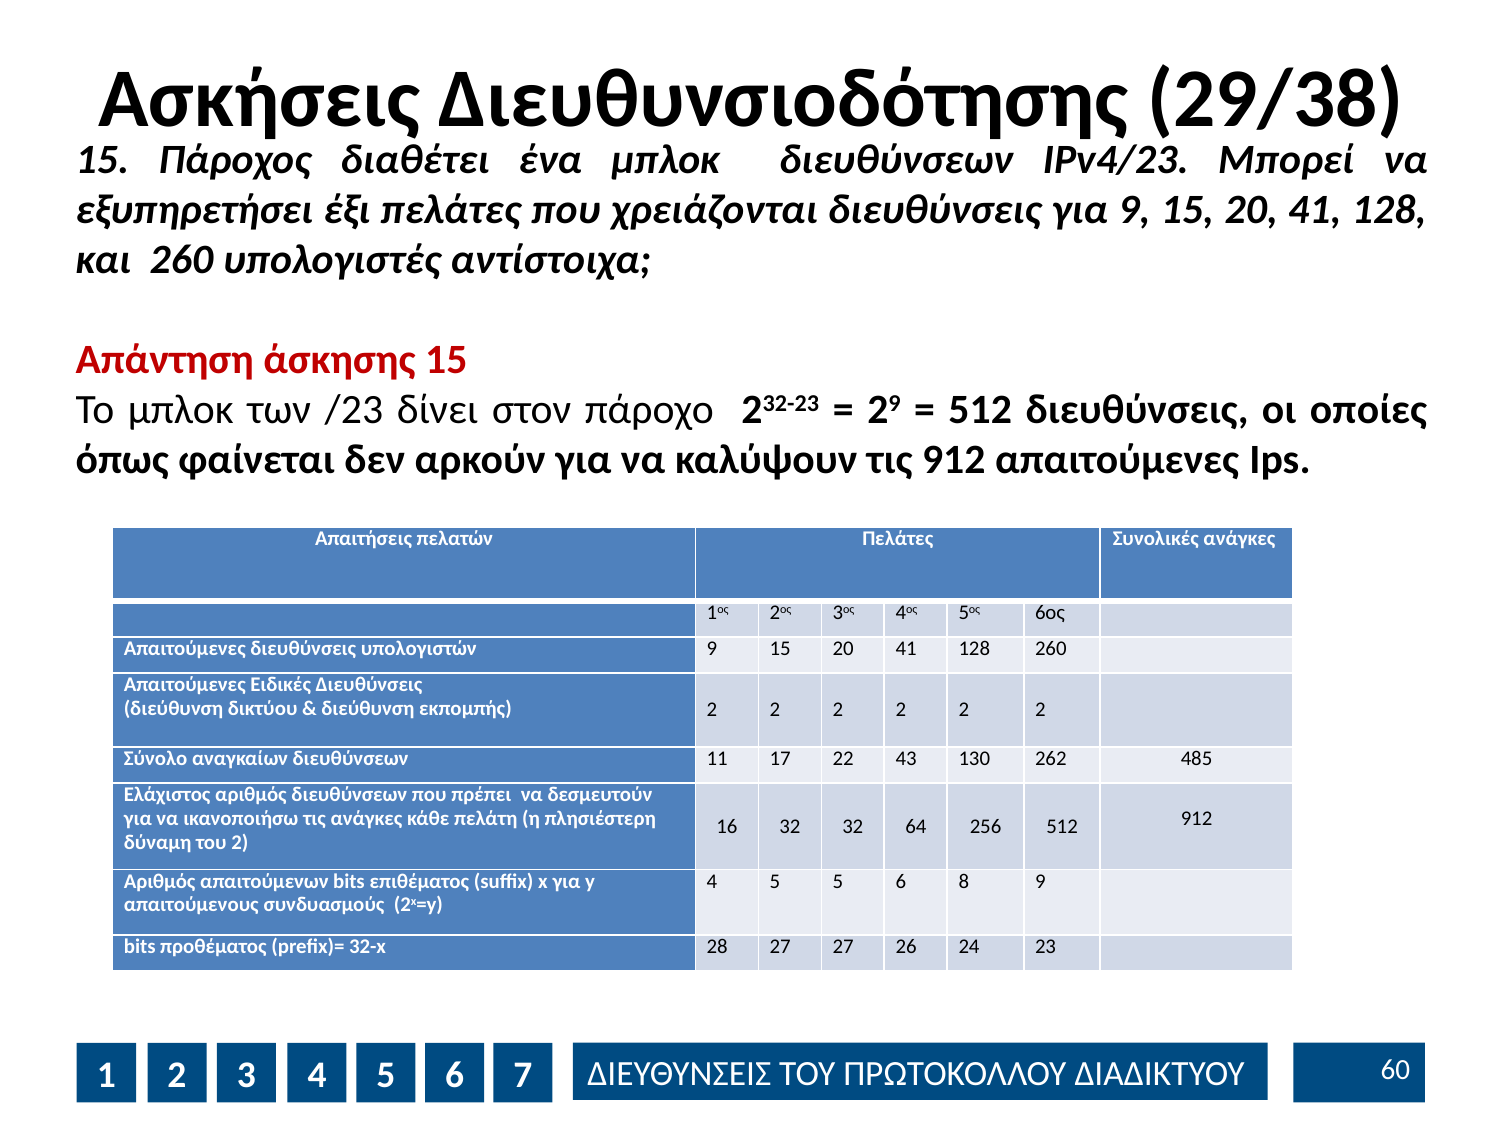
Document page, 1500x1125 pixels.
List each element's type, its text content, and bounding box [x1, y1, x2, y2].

table_cell Αριθμός απαιτούμενων bits επιθέματος (suffix) x για y απαιτούμενους συνδυασμούς (2x=y) [113, 870, 695, 934]
table_cell 5 [759, 870, 821, 934]
table_cell 20 [822, 638, 883, 672]
table_cell [1101, 604, 1292, 636]
text_box 4 [285, 1041, 349, 1105]
text_box 1 [75, 1041, 138, 1105]
table_cell 4 [696, 870, 758, 934]
table_cell 6ος [1025, 604, 1099, 636]
text_box 15. Πάροχος διαθέτει ένα μπλοκ διευθύνσεων IPv4/23. Μπορεί να εξυπηρετήσει έξι πελάτες που χρειάζονται διευθύνσεις για 9, 15, 20, 41, 128, και 260 υπολογιστές αντίστοιχα; Απάντηση άσκησης 15 Το μπλοκ των /23 δίνει στον πάροχο 232-23 = 29 = 512 διευθύνσεις, οι οποίες όπως φαίνεται δεν αρκούν για να καλύψουν τις 912 απαιτούμενες Ips. [60, 124, 1443, 490]
table_cell 512 [1025, 784, 1099, 869]
table_cell 5ος [948, 604, 1023, 636]
table_cell 43 [885, 748, 946, 782]
table_cell 23 [1025, 936, 1099, 970]
table_cell 11 [696, 748, 758, 782]
table_cell 9 [696, 638, 758, 672]
table_cell 32 [759, 784, 821, 869]
table_cell [1101, 638, 1292, 672]
table_cell 4ος [885, 604, 946, 636]
table_cell Απαιτούμενες Ειδικές Διευθύνσεις (διεύθυνση δικτύου & διεύθυνση εκπομπής) [113, 674, 695, 746]
table_cell Απαιτούμενες διευθύνσεις υπολογιστών [113, 638, 695, 672]
table_cell 27 [822, 936, 883, 970]
table_cell 22 [822, 748, 883, 782]
table_cell 912 [1101, 784, 1292, 869]
table_cell [1101, 870, 1292, 934]
text_box 2 [145, 1041, 209, 1105]
table_cell 32 [822, 784, 883, 869]
table_cell 485 [1101, 748, 1292, 782]
table_cell 26 [885, 936, 946, 970]
table_cell [1101, 674, 1292, 746]
table_cell 41 [885, 638, 946, 672]
table_cell 2 [759, 674, 821, 746]
table_cell 2 [822, 674, 883, 746]
table_cell 260 [1025, 638, 1099, 672]
table_cell 2ος [759, 604, 821, 636]
table_cell 128 [948, 638, 1023, 672]
table_cell 8 [948, 870, 1023, 934]
title Ασκήσεις Διευθυνσιοδότησης (29/38) [76, 19, 1427, 124]
table_cell 2 [885, 674, 946, 746]
table_cell 24 [948, 936, 1023, 970]
table_cell Ελάχιστος αριθμός διευθύνσεων που πρέπει να δεσμευτούν για να ικανοποιήσω τις ανάγκες κάθε πελάτη (η πλησιέστερη δύναμη του 2) [113, 784, 695, 869]
table_cell 16 [696, 784, 758, 869]
table_cell bits προθέματος (prefix)= 32-x [113, 936, 695, 970]
table_cell 27 [759, 936, 821, 970]
table_cell 262 [1025, 748, 1099, 782]
table_cell 2 [948, 674, 1023, 746]
table_cell 3ος [822, 604, 883, 636]
table_cell 2 [696, 674, 758, 746]
table_header Πελάτες [696, 528, 1099, 598]
text_box 7 [491, 1041, 554, 1105]
text_box 3 [215, 1041, 278, 1105]
table_cell [1101, 936, 1292, 970]
table_cell Σύνολο αναγκαίων διευθύνσεων [113, 748, 695, 782]
table_cell 28 [696, 936, 758, 970]
table_cell 256 [948, 784, 1023, 869]
table_header Απαιτήσεις πελατών [113, 528, 695, 598]
text_box 5 [354, 1041, 417, 1105]
table_cell 5 [822, 870, 883, 934]
table_cell 130 [948, 748, 1023, 782]
table_cell 17 [759, 748, 821, 782]
table_header Συνολικές ανάγκες [1101, 528, 1292, 598]
slide_number 59 [1293, 1042, 1425, 1103]
table_cell [113, 604, 695, 636]
table_cell 1ος [696, 604, 758, 636]
table_cell 6 [885, 870, 946, 934]
table_cell 15 [759, 638, 821, 672]
text_box 6 [423, 1041, 486, 1105]
table_cell 2 [1025, 674, 1099, 746]
table_cell 9 [1025, 870, 1099, 934]
table_cell 64 [885, 784, 946, 869]
